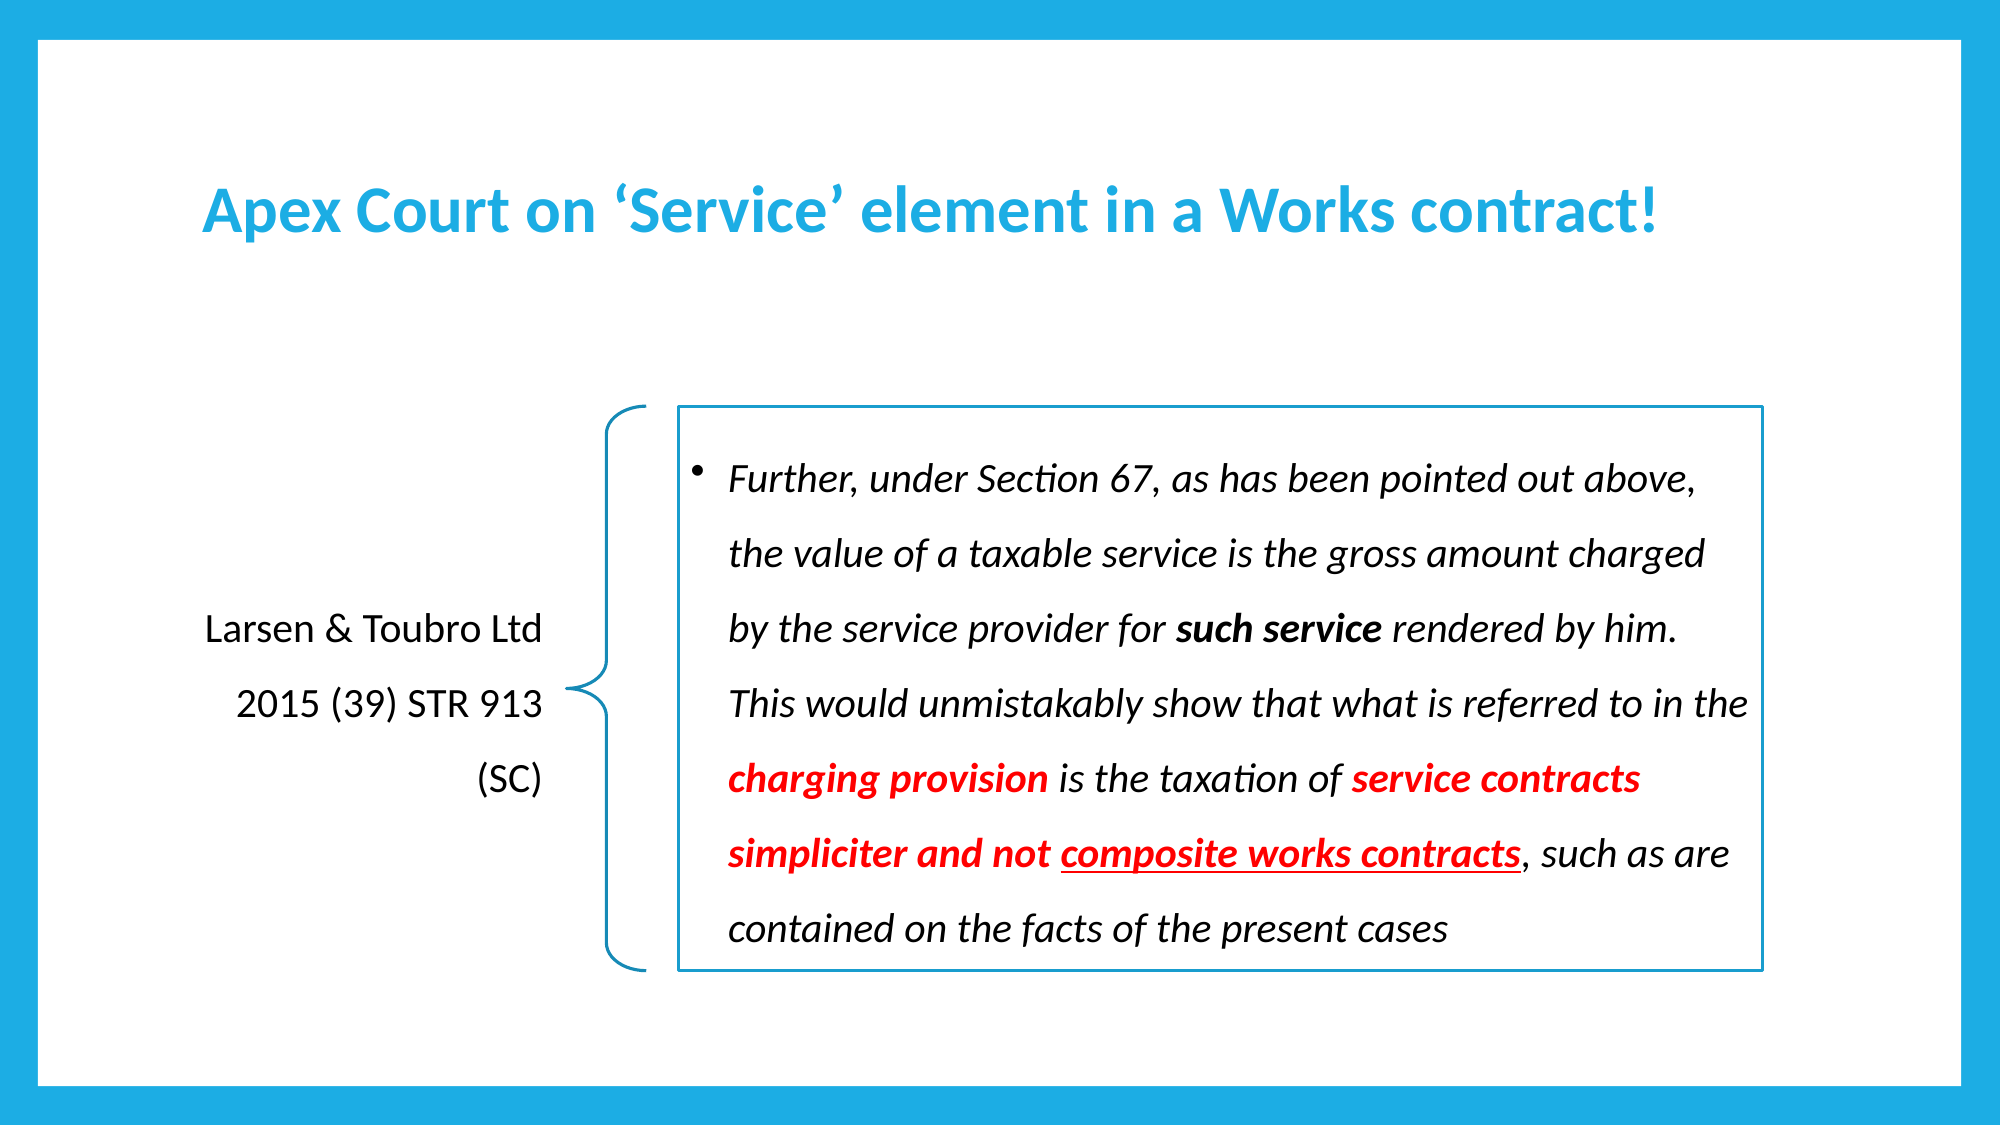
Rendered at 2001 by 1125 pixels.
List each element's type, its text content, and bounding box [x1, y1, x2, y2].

title Apex Court on ‘Service’ element in a Works contract! [187, 99, 1808, 323]
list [167, 341, 1763, 1036]
